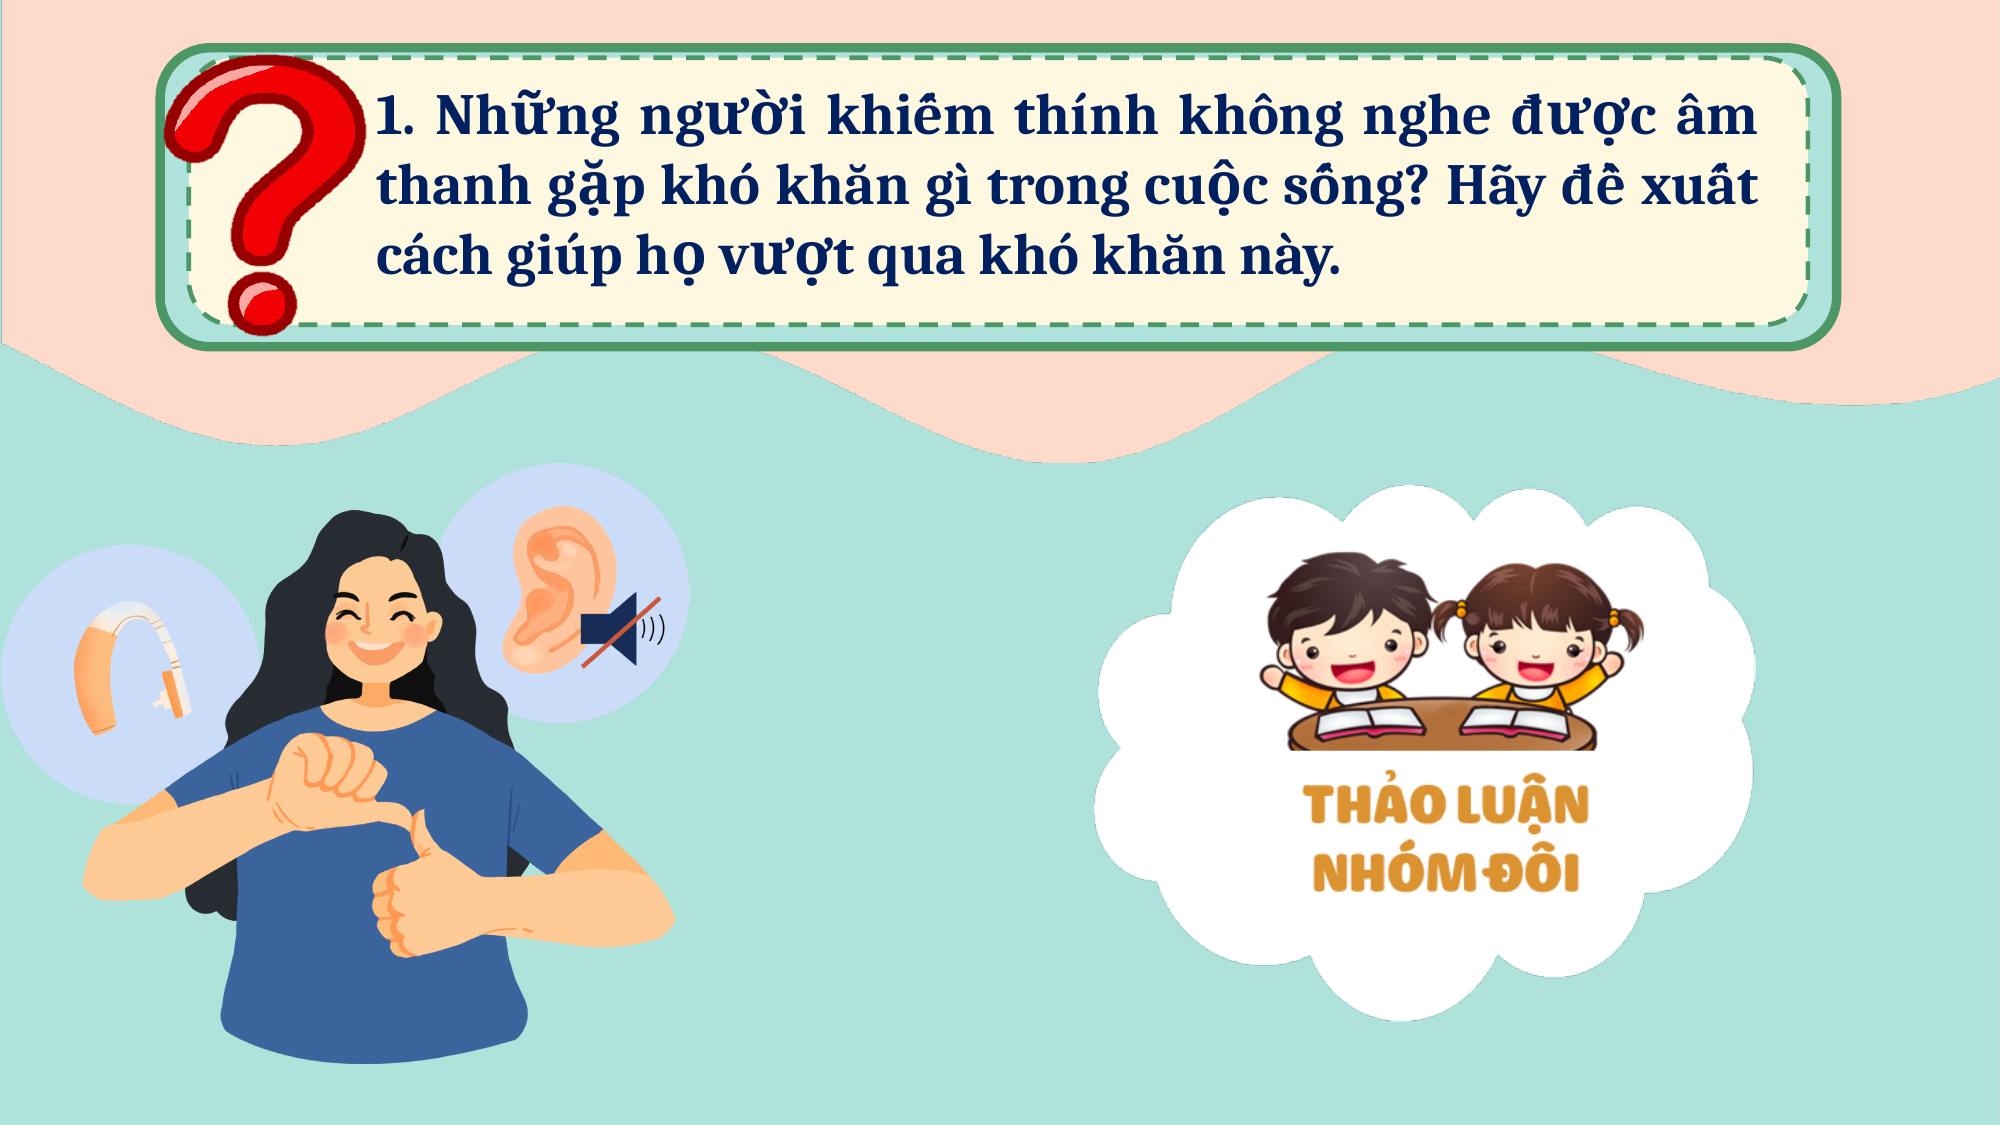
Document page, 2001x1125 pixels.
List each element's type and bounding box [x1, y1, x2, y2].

picture [1093, 484, 1756, 1022]
text_box [110, 47, 1837, 347]
picture [0, 0, 2000, 1125]
